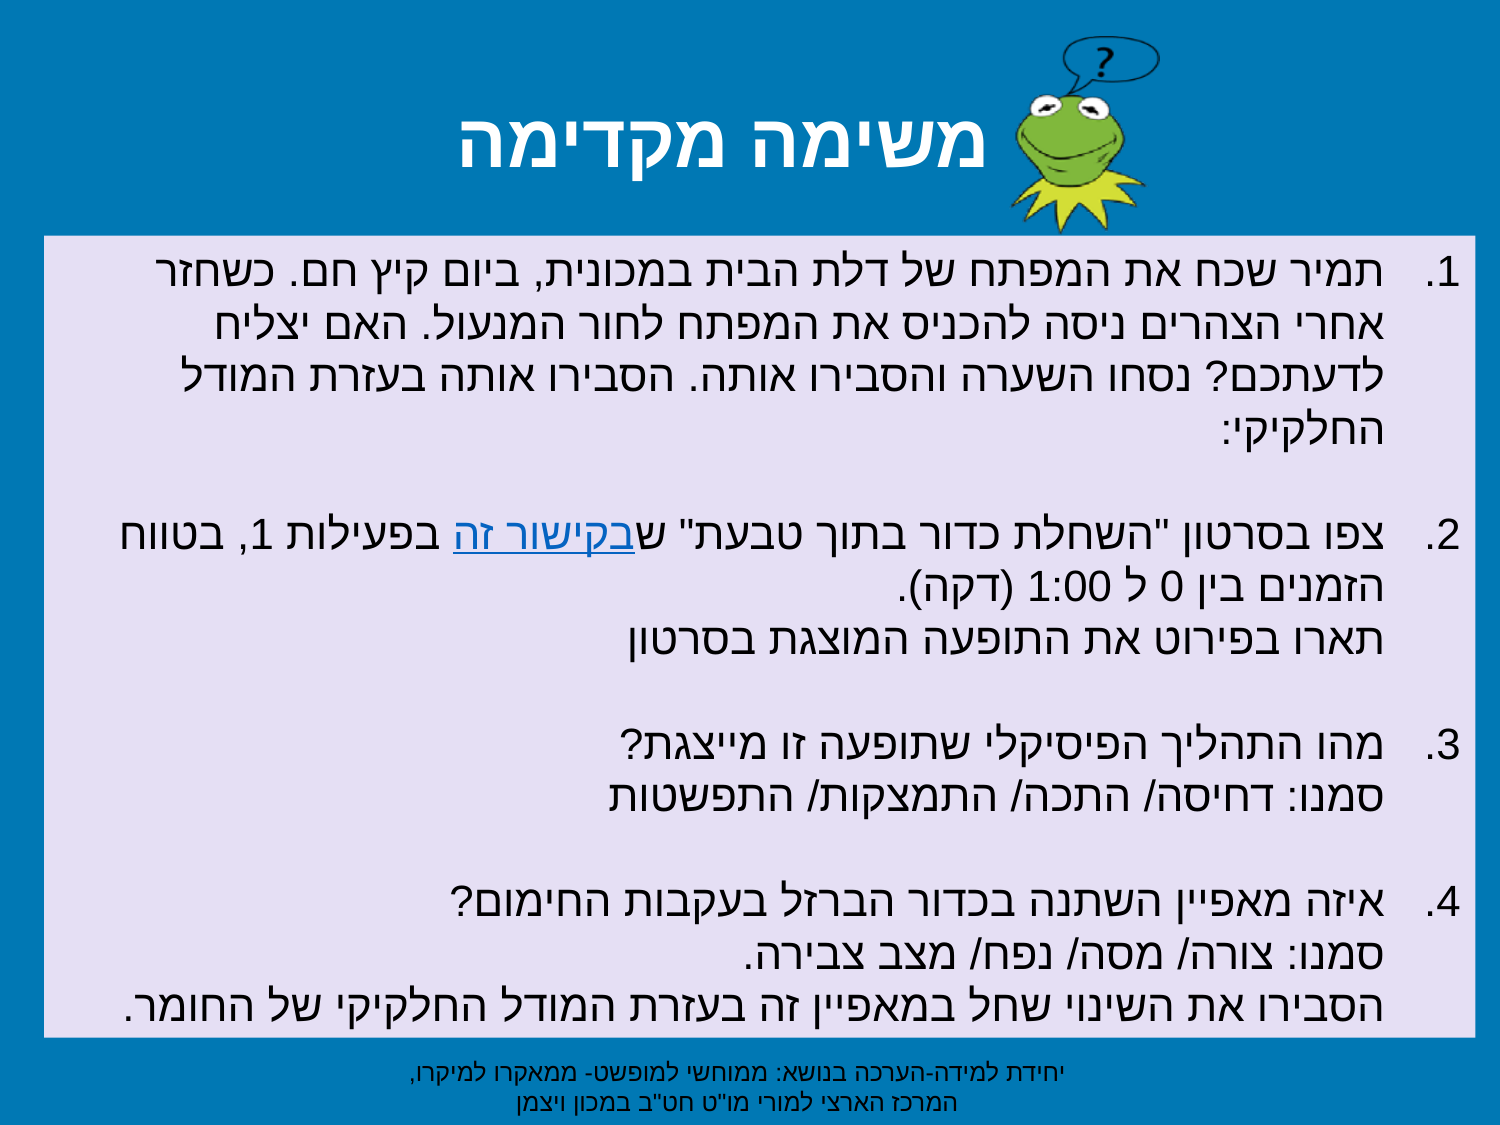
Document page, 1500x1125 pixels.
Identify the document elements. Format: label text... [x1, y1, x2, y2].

title משימה מקדימה [376, 86, 1007, 200]
text_box תמיר שכח את המפתח של דלת הבית במכונית, ביום קיץ חם. כשחזר אחרי הצהרים ניסה להכניס את המפתח לחור המנעול. האם יצליח לדעתכם? נסחו השערה והסבירו אותה. הסבירו אותה בעזרת המודל החלקיקי: צפו בסרטון "השחלת כדור בתוך טבעת" שבקישור זה בפעילות 1, בטווח הזמנים בין 0 ל 1:00 (דקה). תארו בפירוט את התופעה המוצגת בסרטון מהו התהליך הפיסיקלי שתופעה זו מייצגת? סמנו: דחיסה/ התכה/ התמצקות/ התפשטות איזה מאפיין השתנה בכדור הברזל בעקבות החימום? סמנו: צורה/ מסה/ נפח/ מצב צבירה. הסבירו את השינוי שחל במאפיין זה בעזרת המודל החלקיקי של החומר. [44, 235, 1476, 1038]
text_box יחידת למידה-הערכה בנושא: ממוחשי למופשט- ממאקרו למיקרו, המרכז הארצי למורי מו"ט חט"ב במכון ויצמן [0, 1049, 1500, 1124]
picture [1012, 96, 1145, 233]
